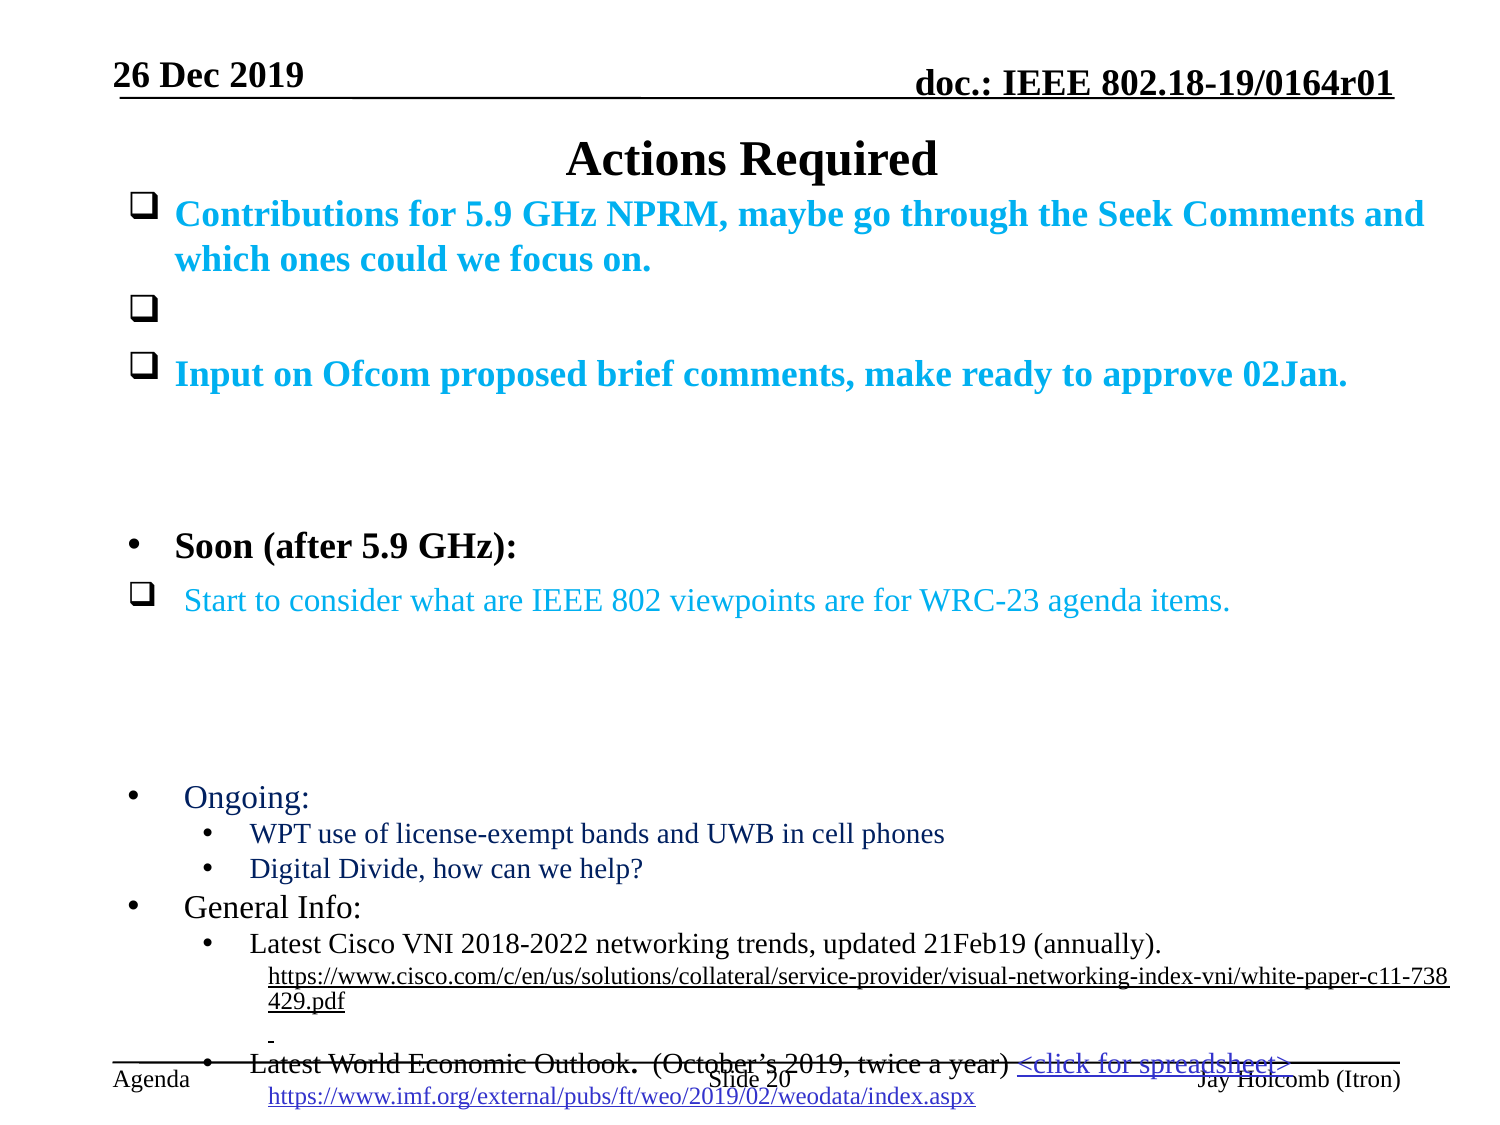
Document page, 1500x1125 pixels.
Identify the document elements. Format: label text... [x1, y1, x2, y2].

footer Jay Holcomb (Itron) [878, 1061, 1402, 1093]
list Contributions for 5.9 GHz NPRM, maybe go through the Seek Comments and which ones could we focus on. Input on Ofcom proposed brief comments, make ready to approve 02Jan. Soon (after 5.9 GHz): Start to consider what are IEEE 802 viewpoints are for WRC-23 agenda items. Ongoing: WPT use of license-exempt bands and UWB in cell phones Digital Divide, how can we help? General Info: Latest Cisco VNI 2018-2022 networking trends, updated 21Feb19 (annually). https://www.cisco.com/c/en/us/solutions/collateral/service-provider/visual-networking-index-vni/white-paper-c11-738429.pdf Latest World Economic Outlook. (October’s 2019, twice a year) <click for spreadsheet> https://www.imf.org/external/pubs/ft/weo/2019/02/weodata/index.aspx [112, 180, 1474, 1065]
title Actions Required [114, 103, 1390, 180]
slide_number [112, 49, 488, 95]
slide_number Slide 20 [699, 1061, 800, 1123]
